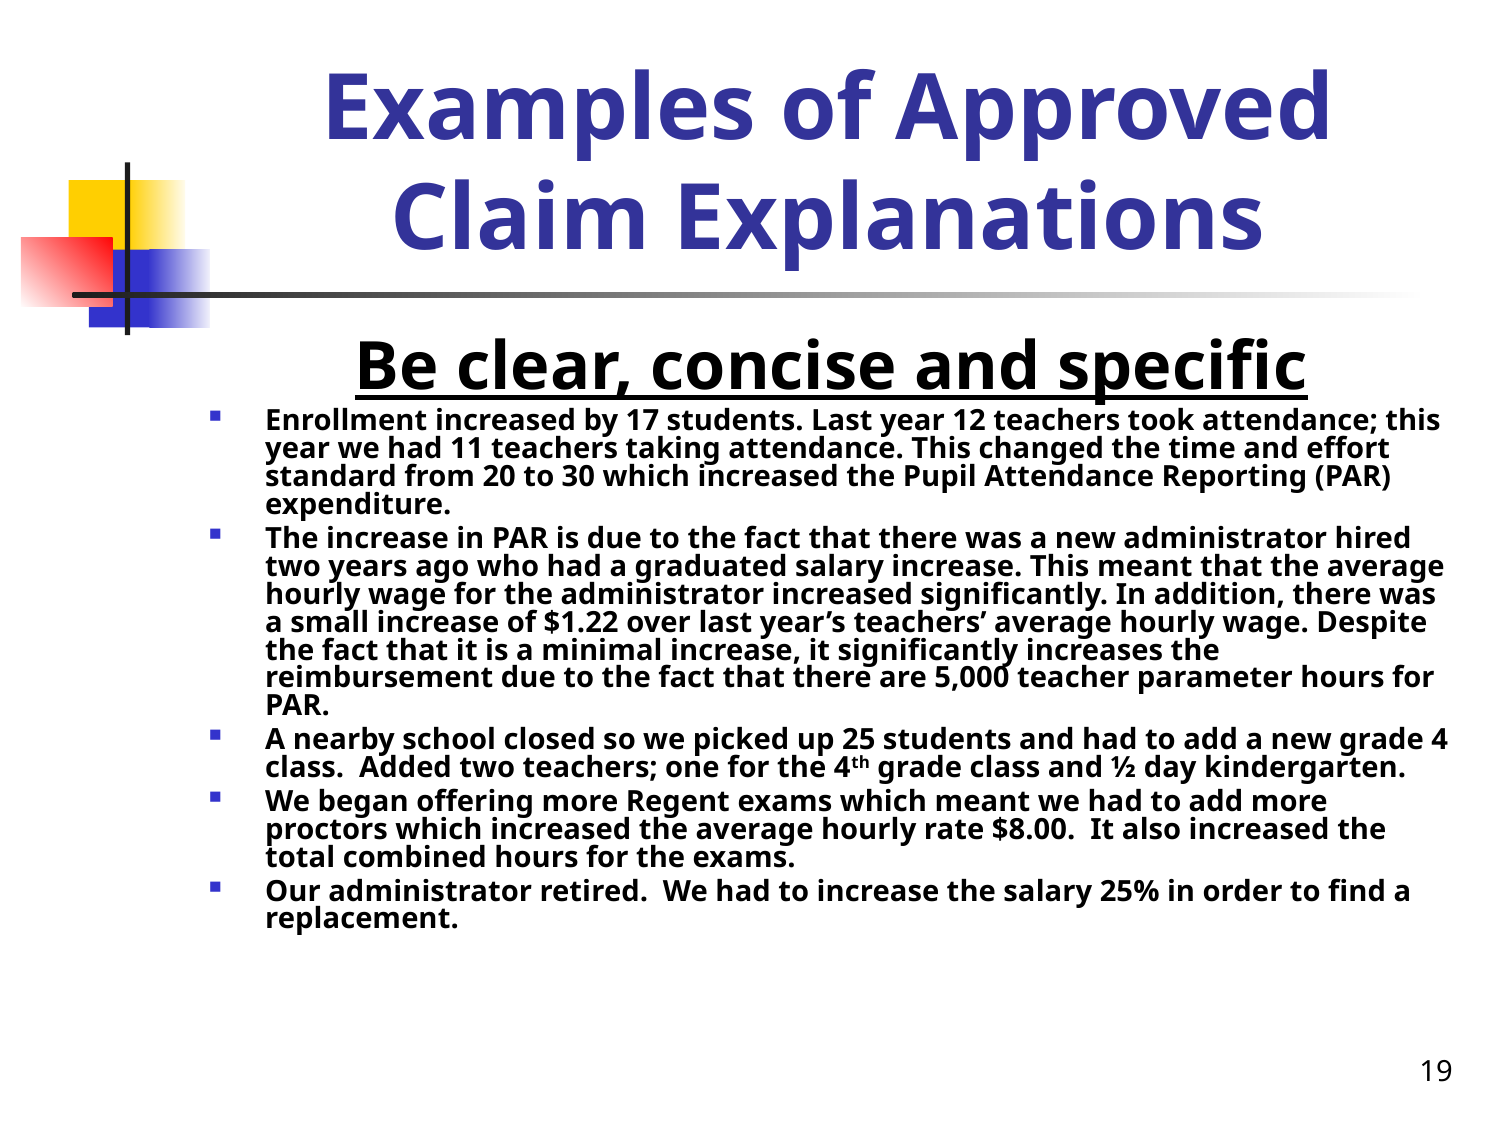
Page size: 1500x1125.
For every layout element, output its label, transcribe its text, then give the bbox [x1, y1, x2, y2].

list Be clear, concise and specific Enrollment increased by 17 students. Last year 12 teachers took attendance; this year we had 11 teachers taking attendance. This changed the time and effort standard from 20 to 30 which increased the Pupil Attendance Reporting (PAR) expenditure. The increase in PAR is due to the fact that there was a new administrator hired two years ago who had a graduated salary increase. This meant that the average hourly wage for the administrator increased significantly. In addition, there was a small increase of $1.22 over last year’s teachers’ average hourly wage. Despite the fact that it is a minimal increase, it significantly increases the reimbursement due to the fact that there are 5,000 teacher parameter hours for PAR. A nearby school closed so we picked up 25 students and had to add a new grade 4 class. Added two teachers; one for the 4th grade class and ½ day kindergarten. We began offering more Regent exams which meant we had to add more proctors which increased the average hourly rate $8.00. It also increased the total combined hours for the exams. Our administrator retired. We had to increase the salary 25% in order to find a replacement. [193, 331, 1469, 1006]
slide_number 19 [1155, 1024, 1468, 1100]
title Examples of Approved Claim Explanations [188, 35, 1468, 275]
